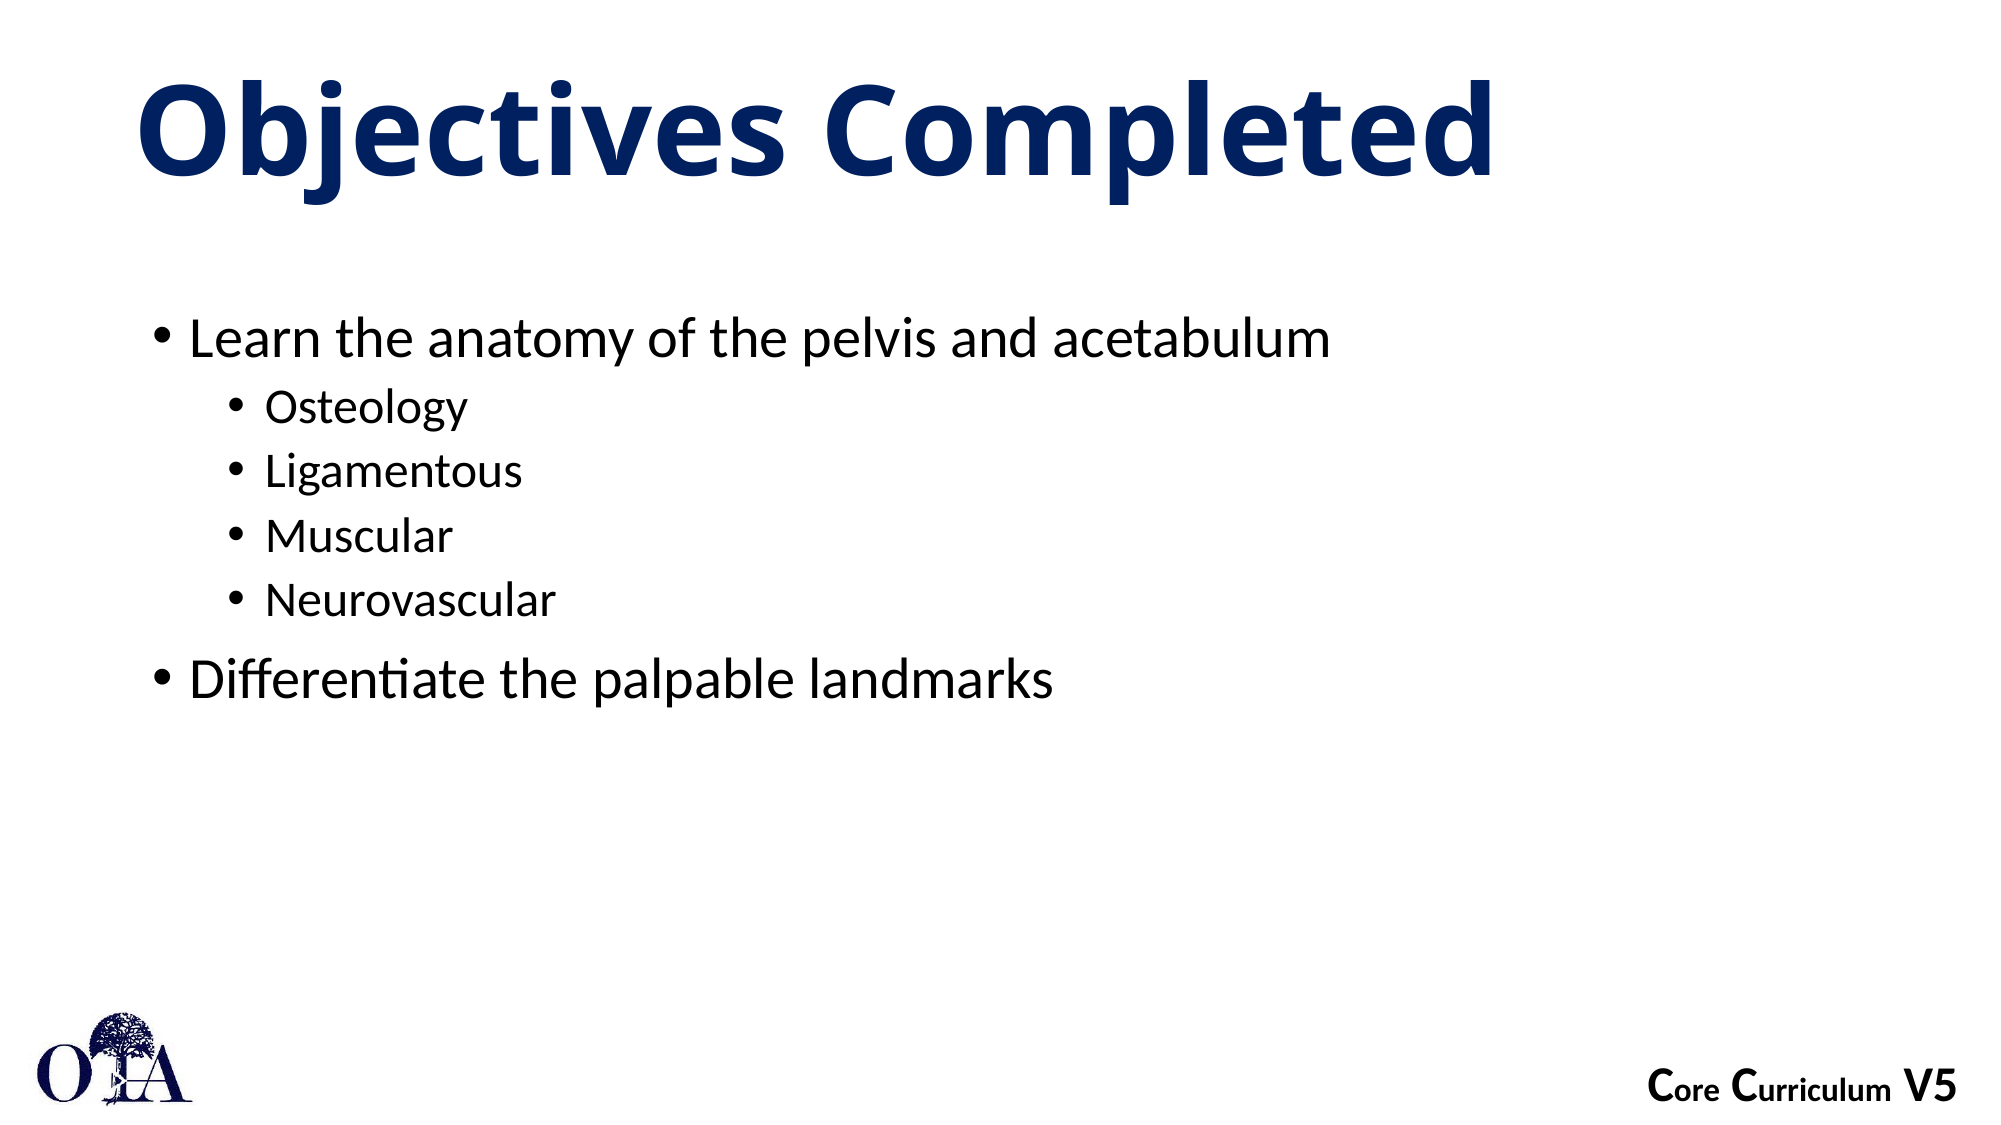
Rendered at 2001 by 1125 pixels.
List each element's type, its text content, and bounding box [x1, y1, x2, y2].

text_box Objectives Completed [118, 0, 1844, 273]
list Learn the anatomy of the pelvis and acetabulum Osteology Ligamentous Muscular Neurovascular Differentiate the palpable landmarks [137, 299, 1863, 1014]
picture [28, 1010, 200, 1108]
